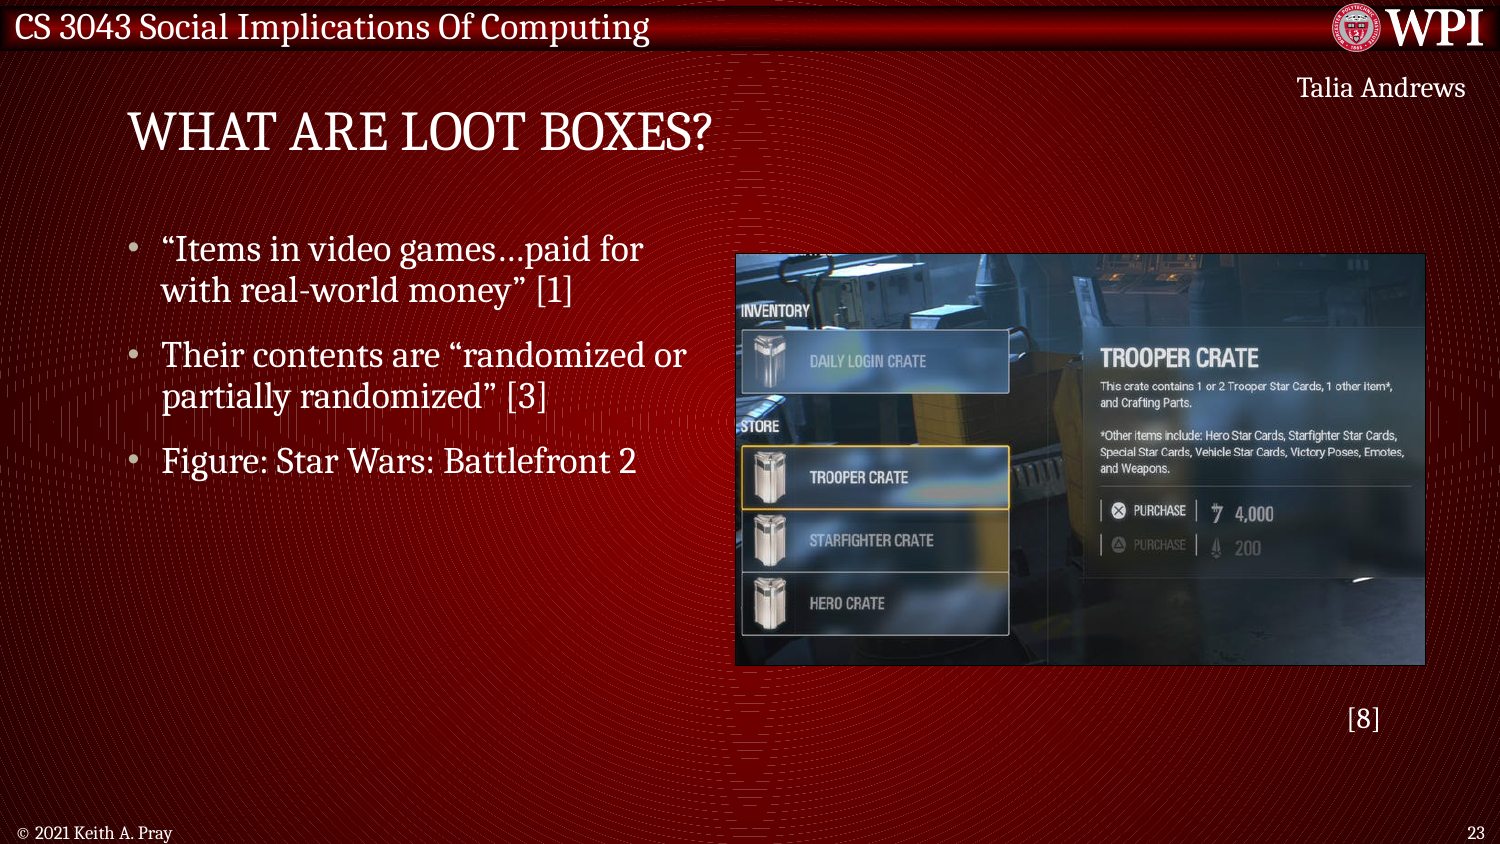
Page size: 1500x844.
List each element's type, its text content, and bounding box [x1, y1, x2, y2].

title What are Loot Boxes? [112, 59, 1388, 210]
slide_number 23 [1397, 819, 1500, 844]
footer © 2021 Keith A. Pray [0, 819, 913, 844]
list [735, 253, 1427, 667]
list “Items in video games…paid for with real-world money” [1] Their contents are “randomized or partially randomized” [3] Figure: Star Wars: Battlefront 2 [112, 221, 725, 772]
picture [1332, 3, 1483, 52]
text_box [8] [1331, 695, 1397, 742]
text_box Talia Andrews [1123, 61, 1481, 111]
